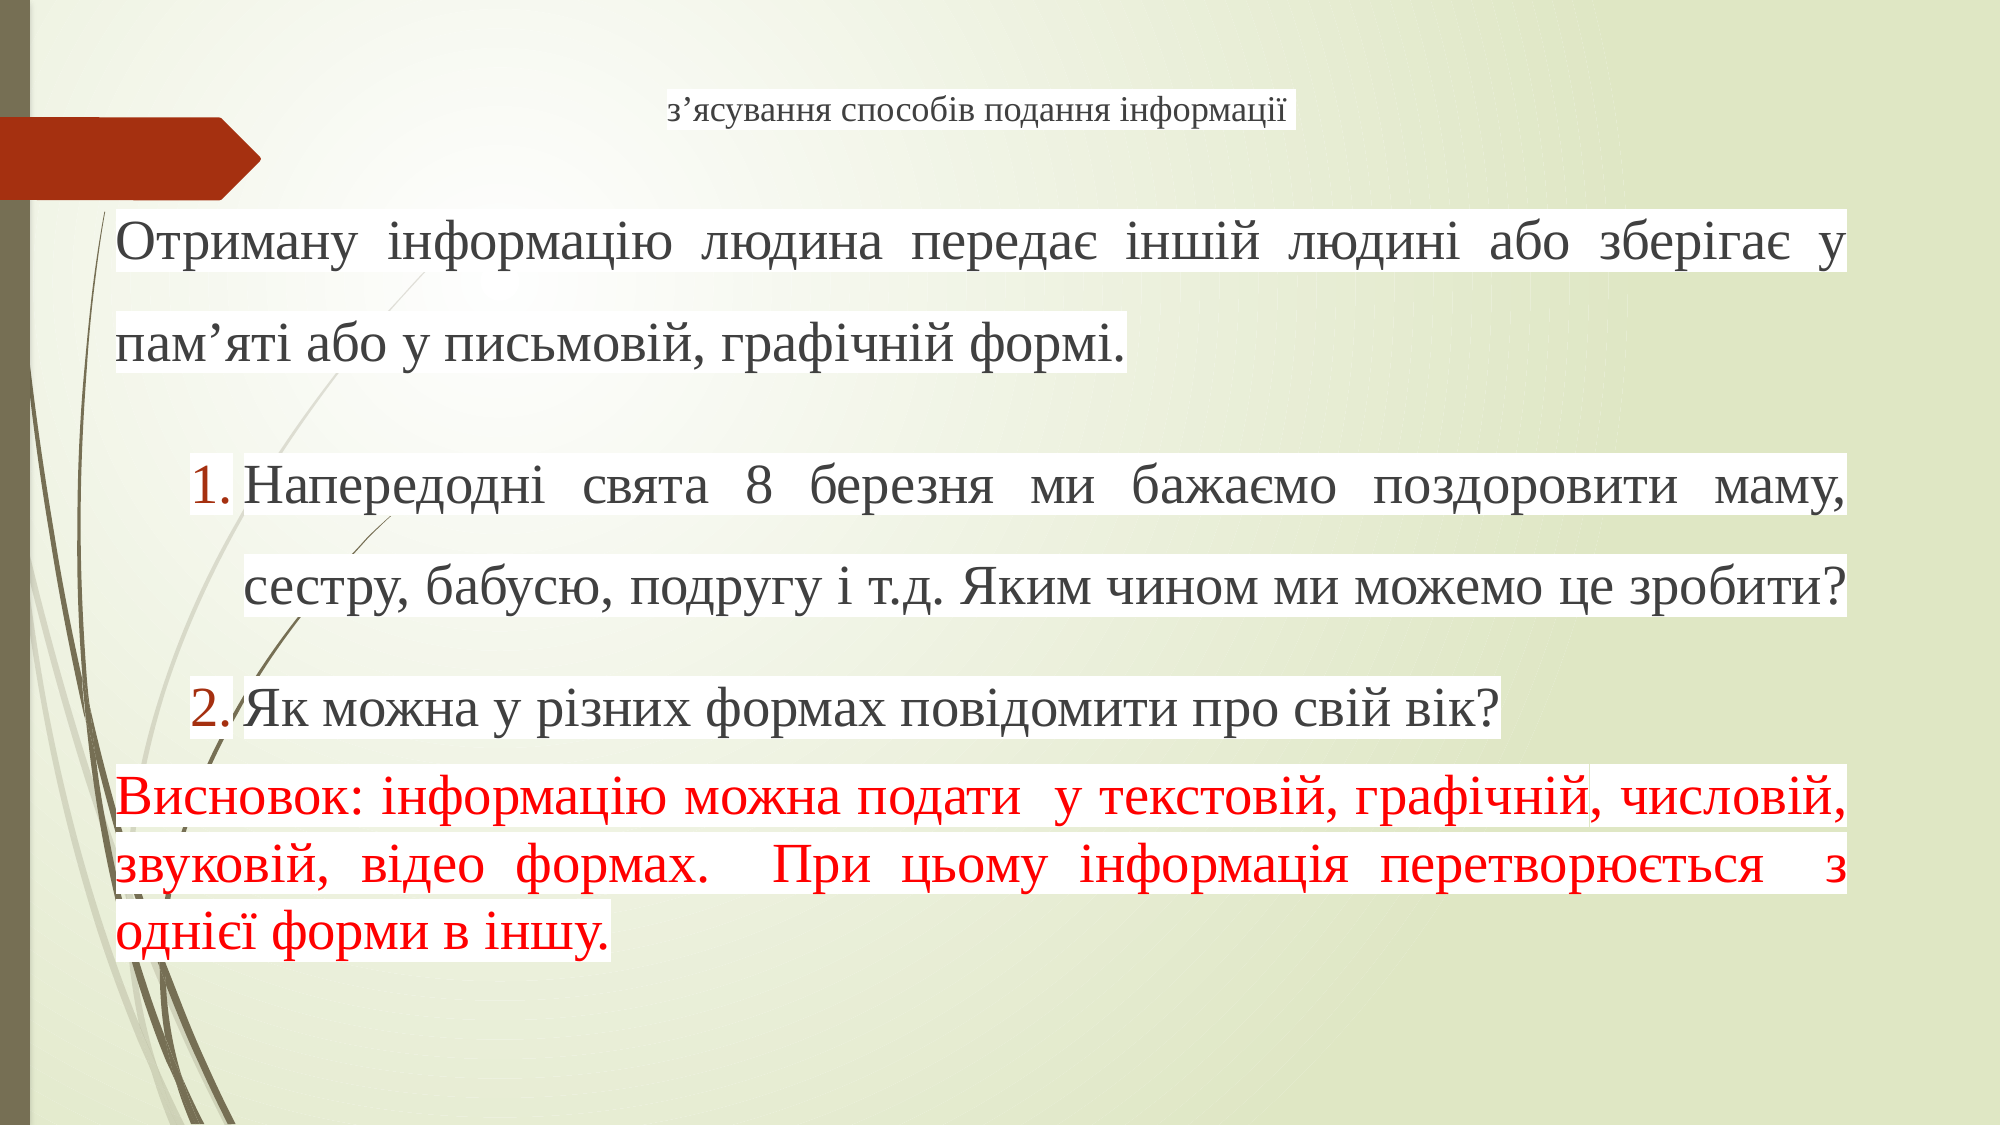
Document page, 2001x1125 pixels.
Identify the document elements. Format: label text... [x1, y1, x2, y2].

list з’ясування способів подання інформації Отриману інформацію людина передає іншій людині або зберігає у пам’яті або у письмовій, графічній формі. Напередодні свята 8 березня ми бажаємо поздоровити маму, сестру, бабусю, подругу і т.д. Яким чином ми можемо це зробити? Як можна у різних формах повідомити про свій вік? Висновок: інформацію можна подати у текстовій, графічній, числовій, звуковій, відео формах. При цьому інформація перетворюється з однієї форми в іншу. [100, 55, 1863, 1014]
